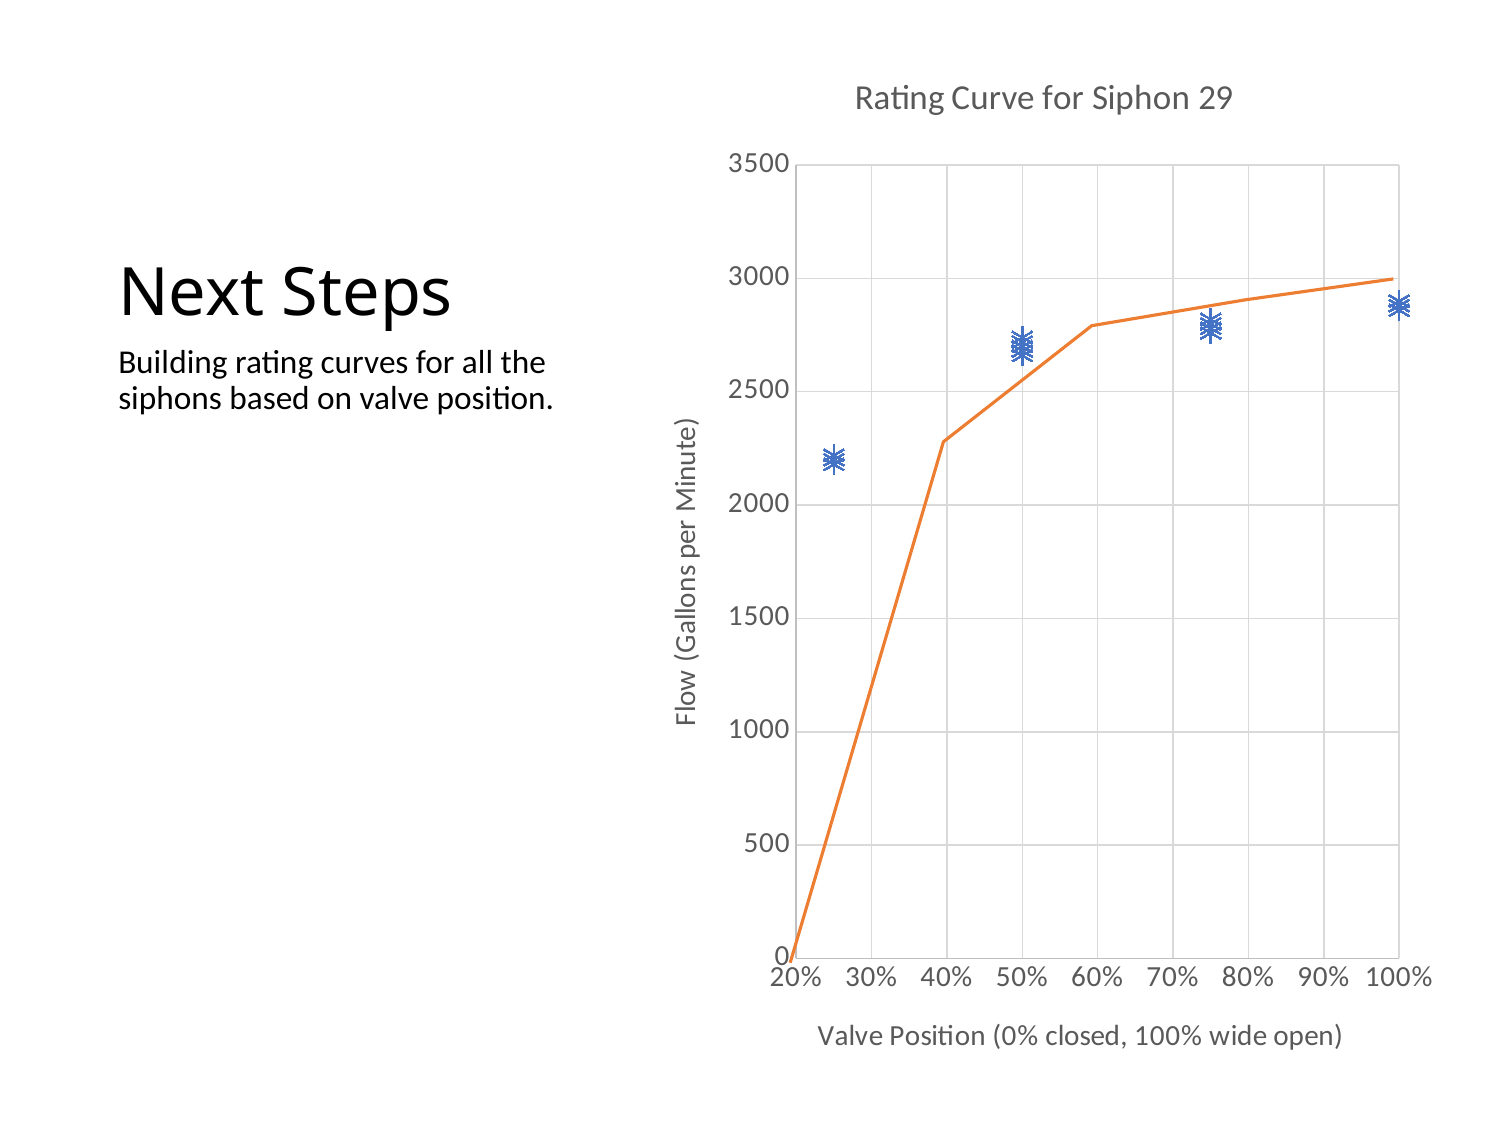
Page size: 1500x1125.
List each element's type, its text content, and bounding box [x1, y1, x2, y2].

title Next Steps [103, 75, 588, 338]
list Building rating curves for all the siphons based on valve position. [103, 338, 588, 963]
chart [637, 43, 1450, 1088]
